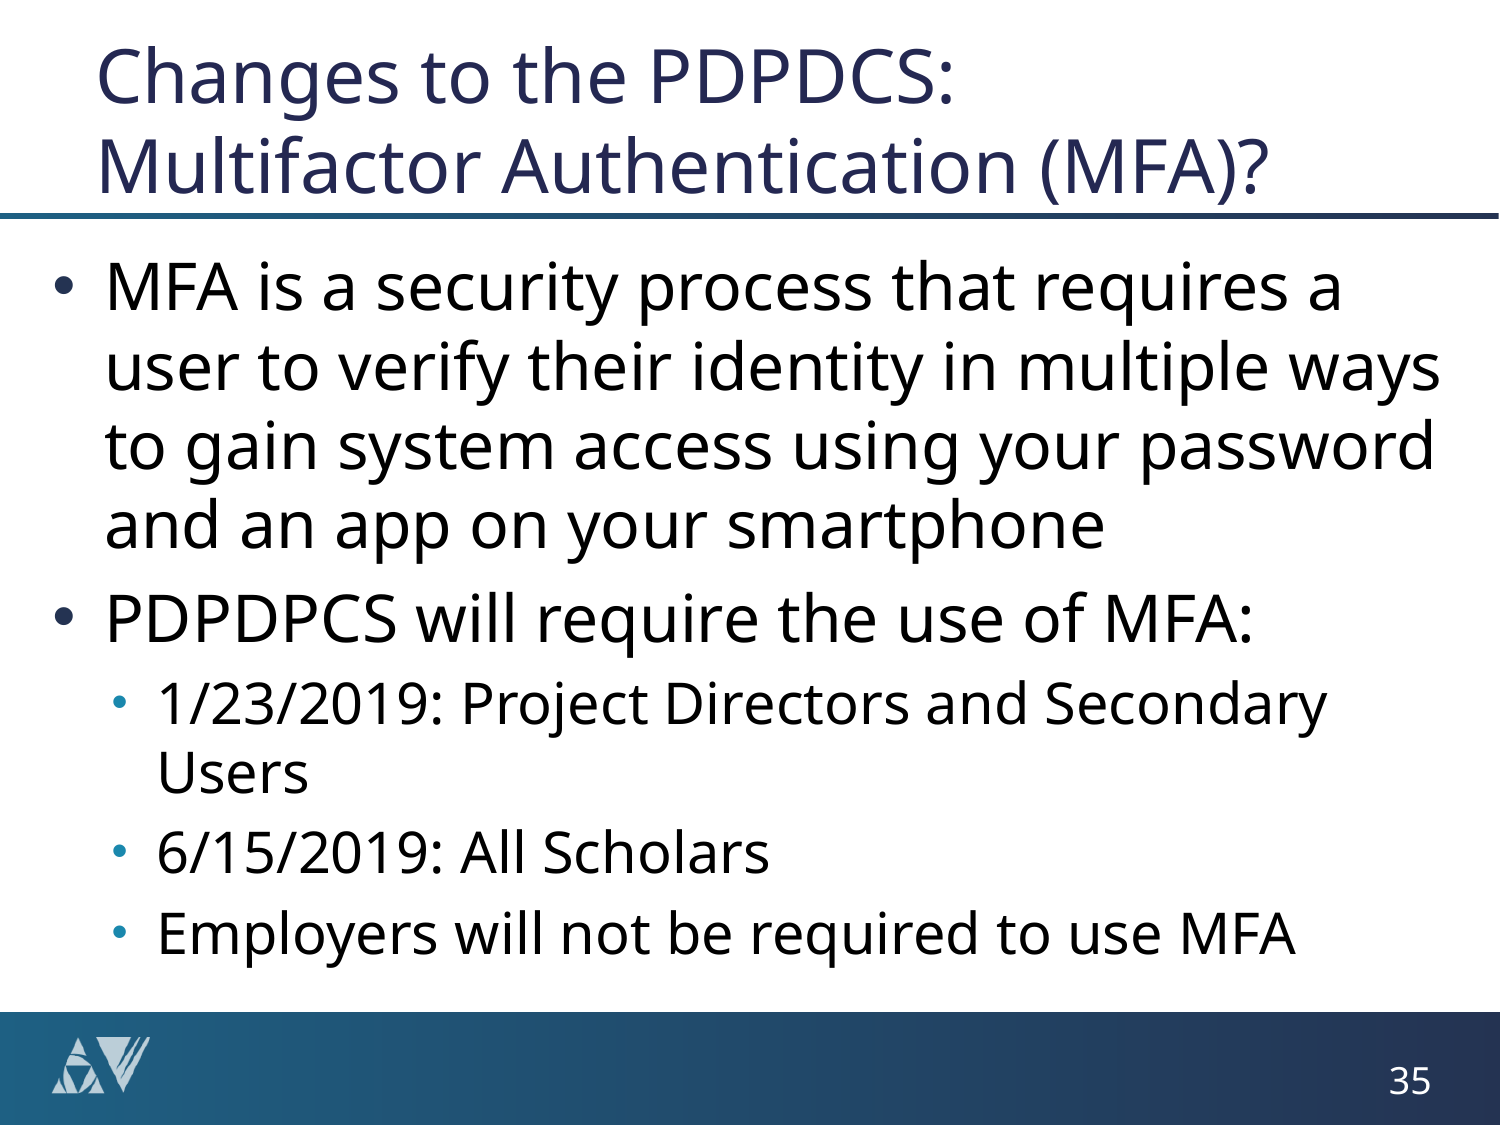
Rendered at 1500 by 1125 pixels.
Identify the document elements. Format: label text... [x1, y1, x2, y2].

list MFA is a security process that requires a user to verify their identity in multiple ways to gain system access using your password and an app on your smartphone PDPDPCS will require the use of MFA: 1/23/2019: Project Directors and Secondary Users 6/15/2019: All Scholars Employers will not be required to use MFA [37, 237, 1462, 975]
picture [50, 1037, 150, 1094]
slide_number 35 [1374, 1050, 1462, 1091]
title Changes to the PDPDCS: Multifactor Authentication (MFA)? [80, 37, 1500, 200]
